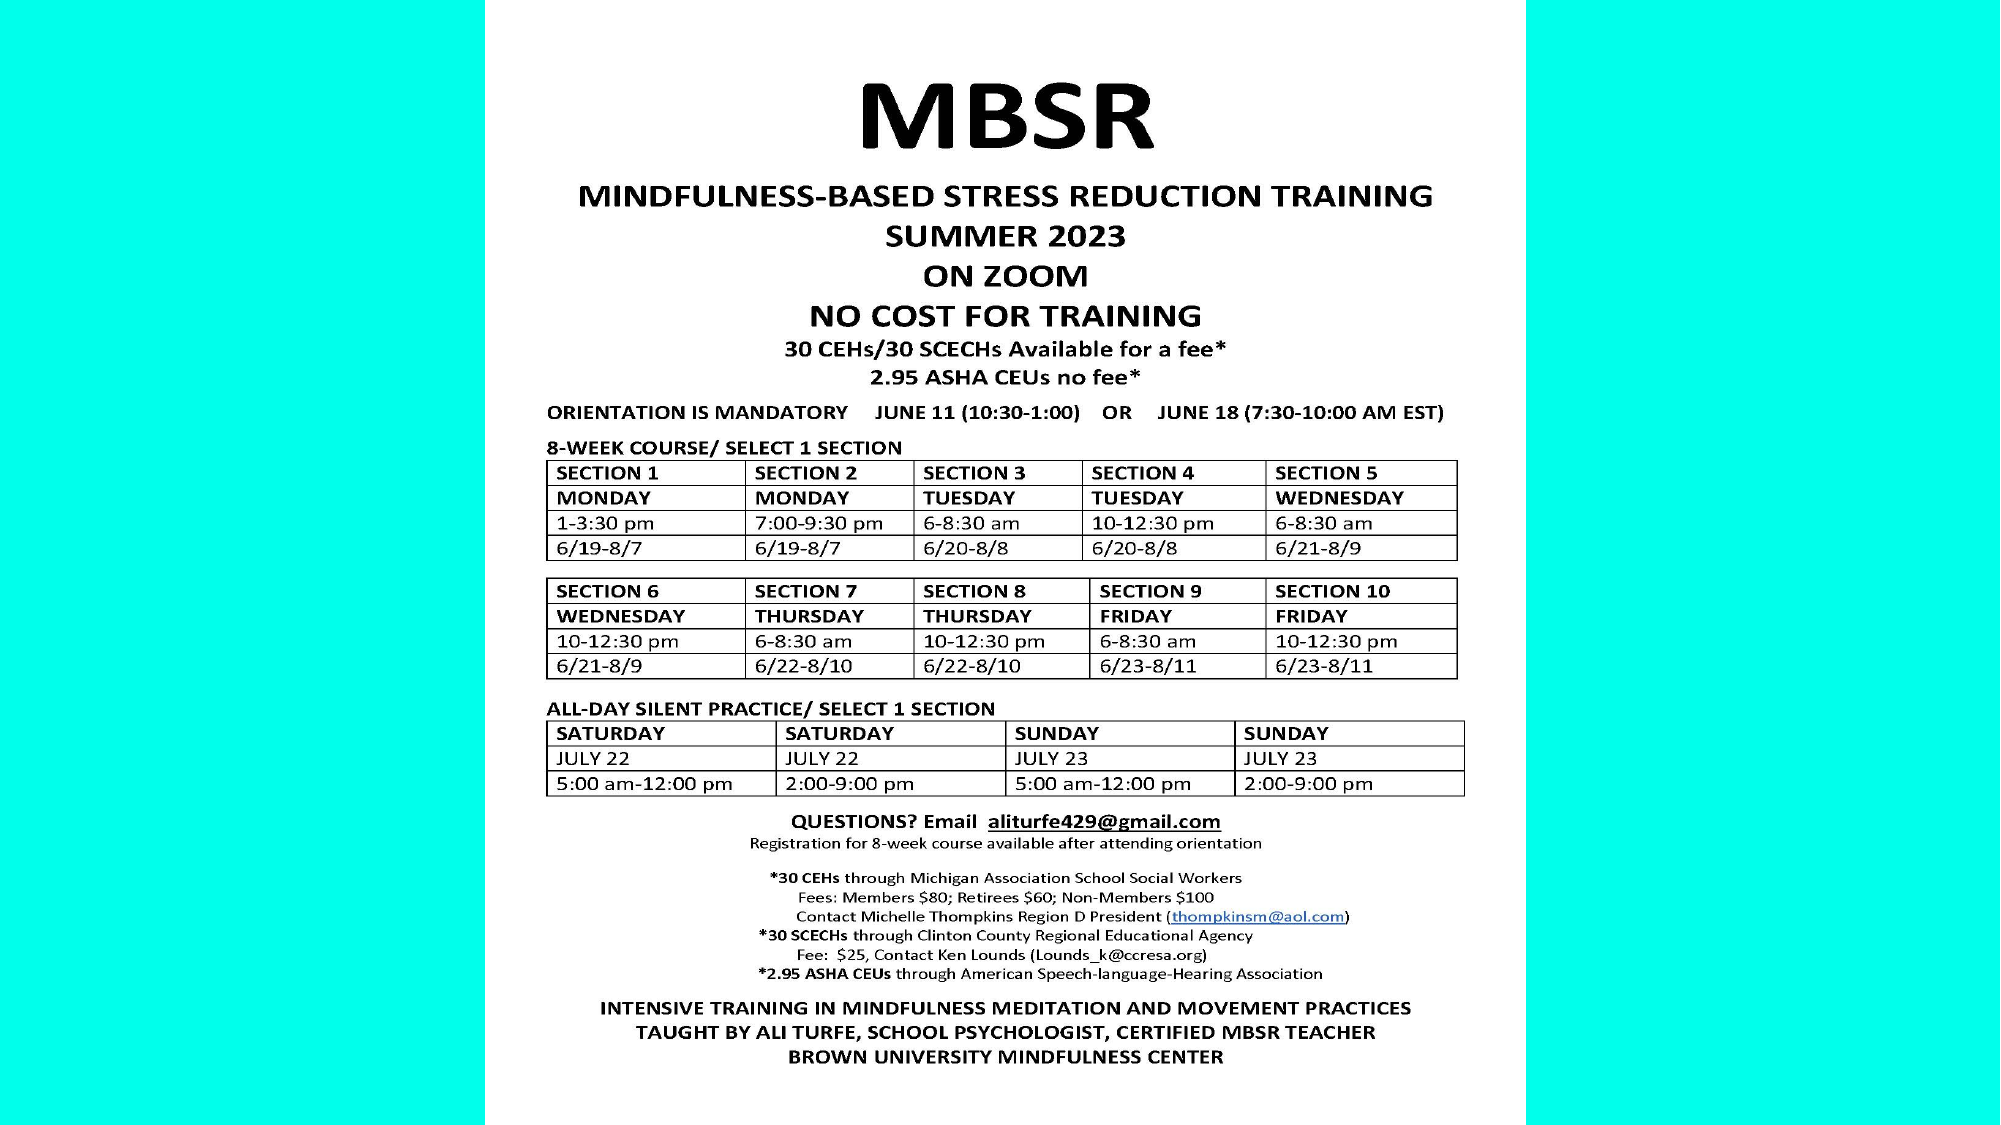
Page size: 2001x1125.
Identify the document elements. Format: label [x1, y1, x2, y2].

picture [485, 0, 1526, 1125]
